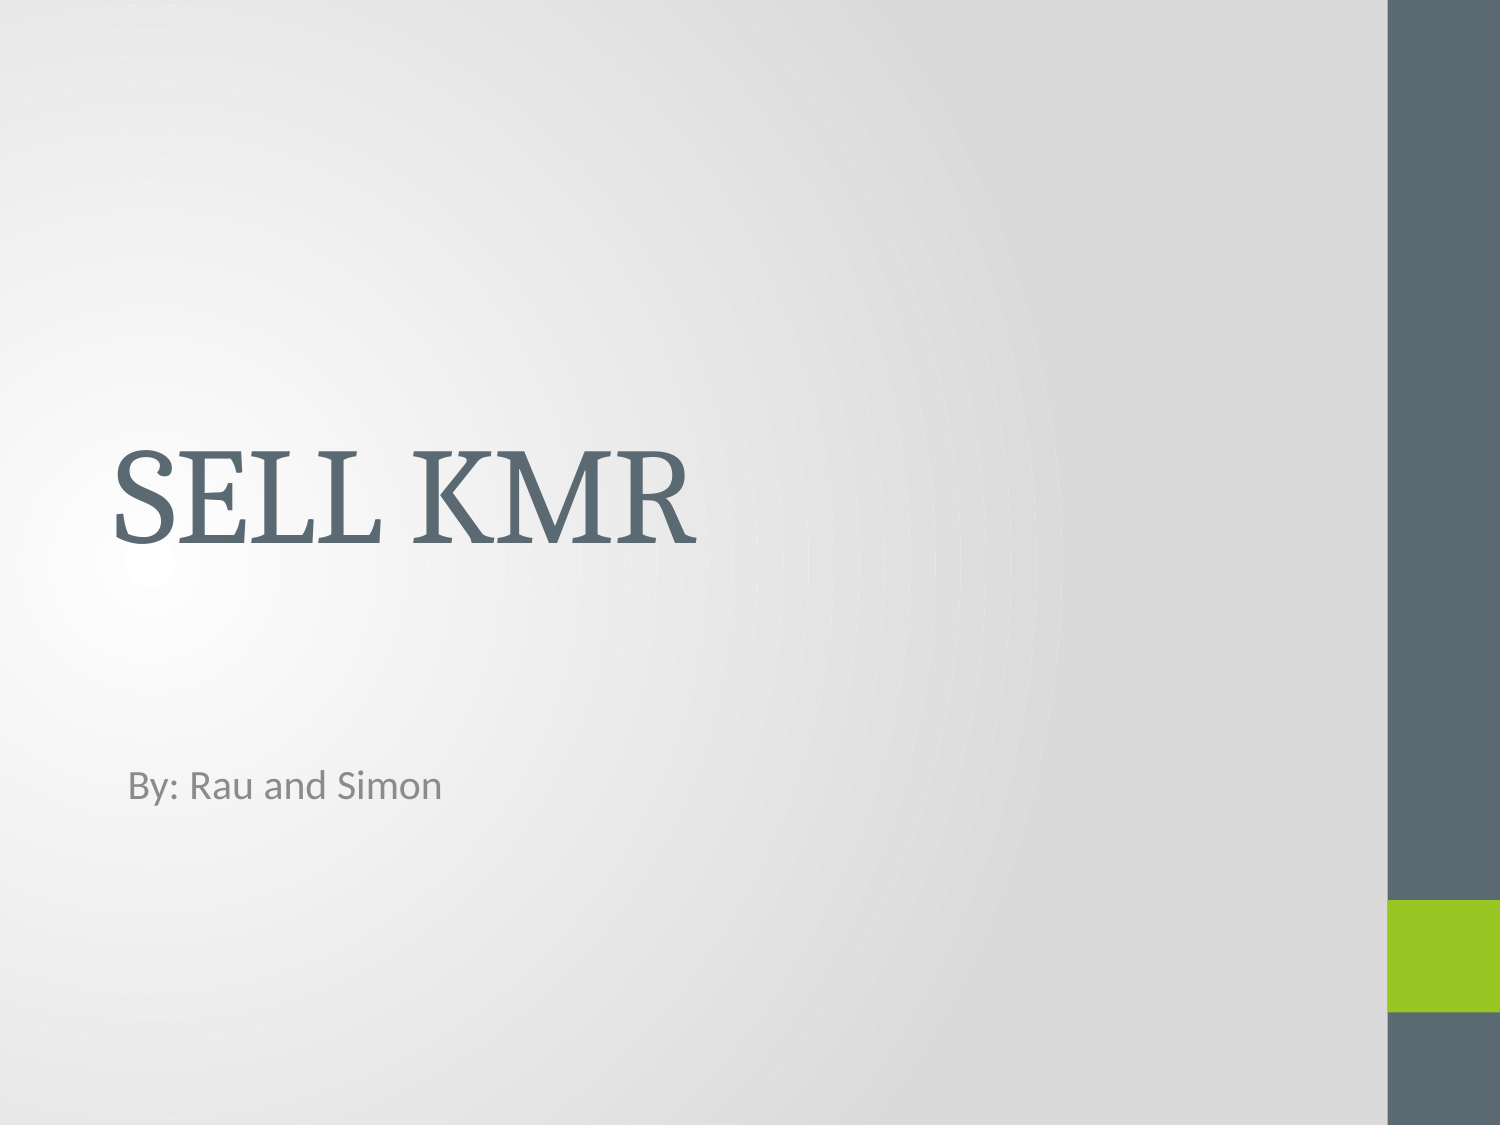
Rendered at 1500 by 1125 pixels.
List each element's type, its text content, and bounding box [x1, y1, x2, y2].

subtitle By: Rau and Simon [112, 750, 1173, 925]
title SELL KMR [99, 337, 1375, 579]
